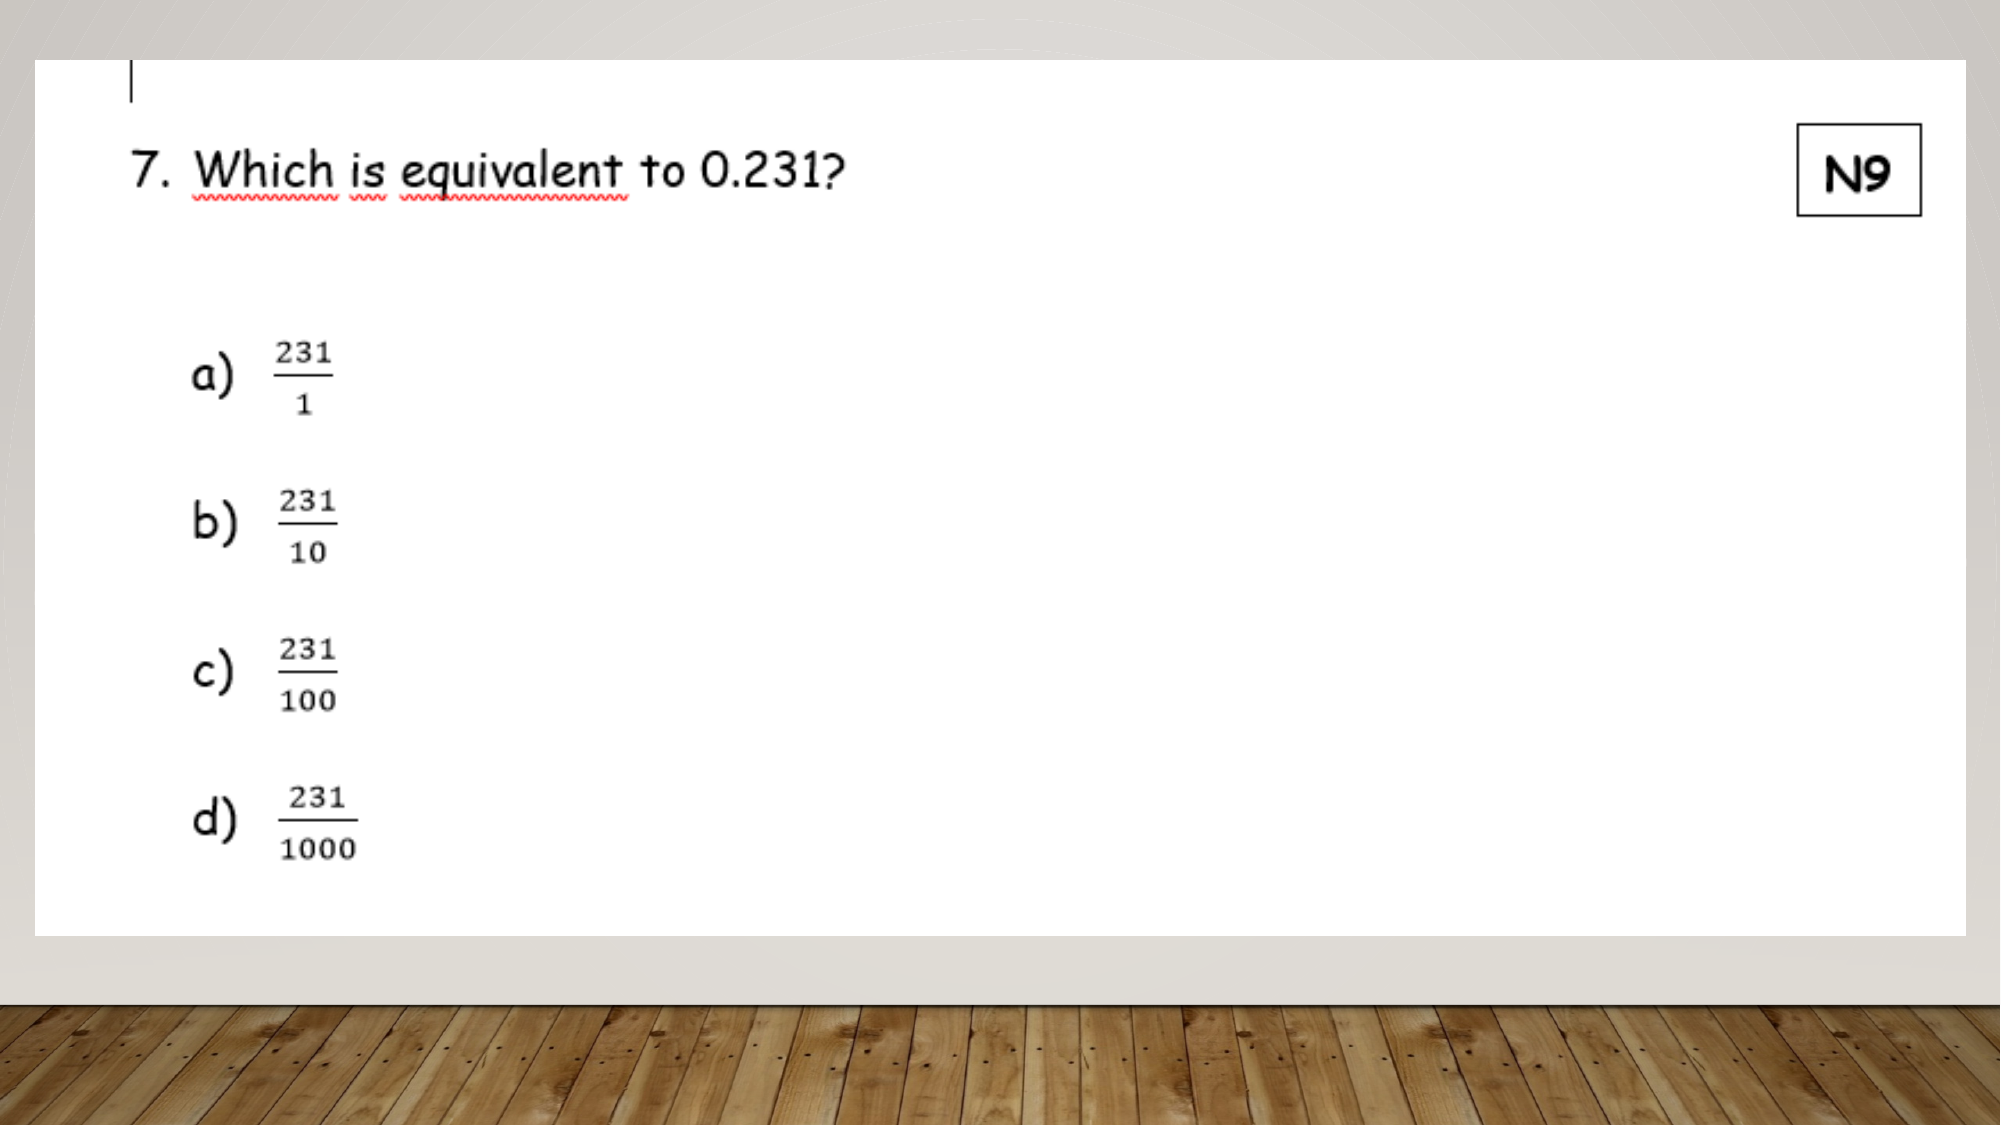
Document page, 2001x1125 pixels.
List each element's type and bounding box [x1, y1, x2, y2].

picture [35, 60, 1966, 936]
picture [0, 1005, 2000, 1125]
